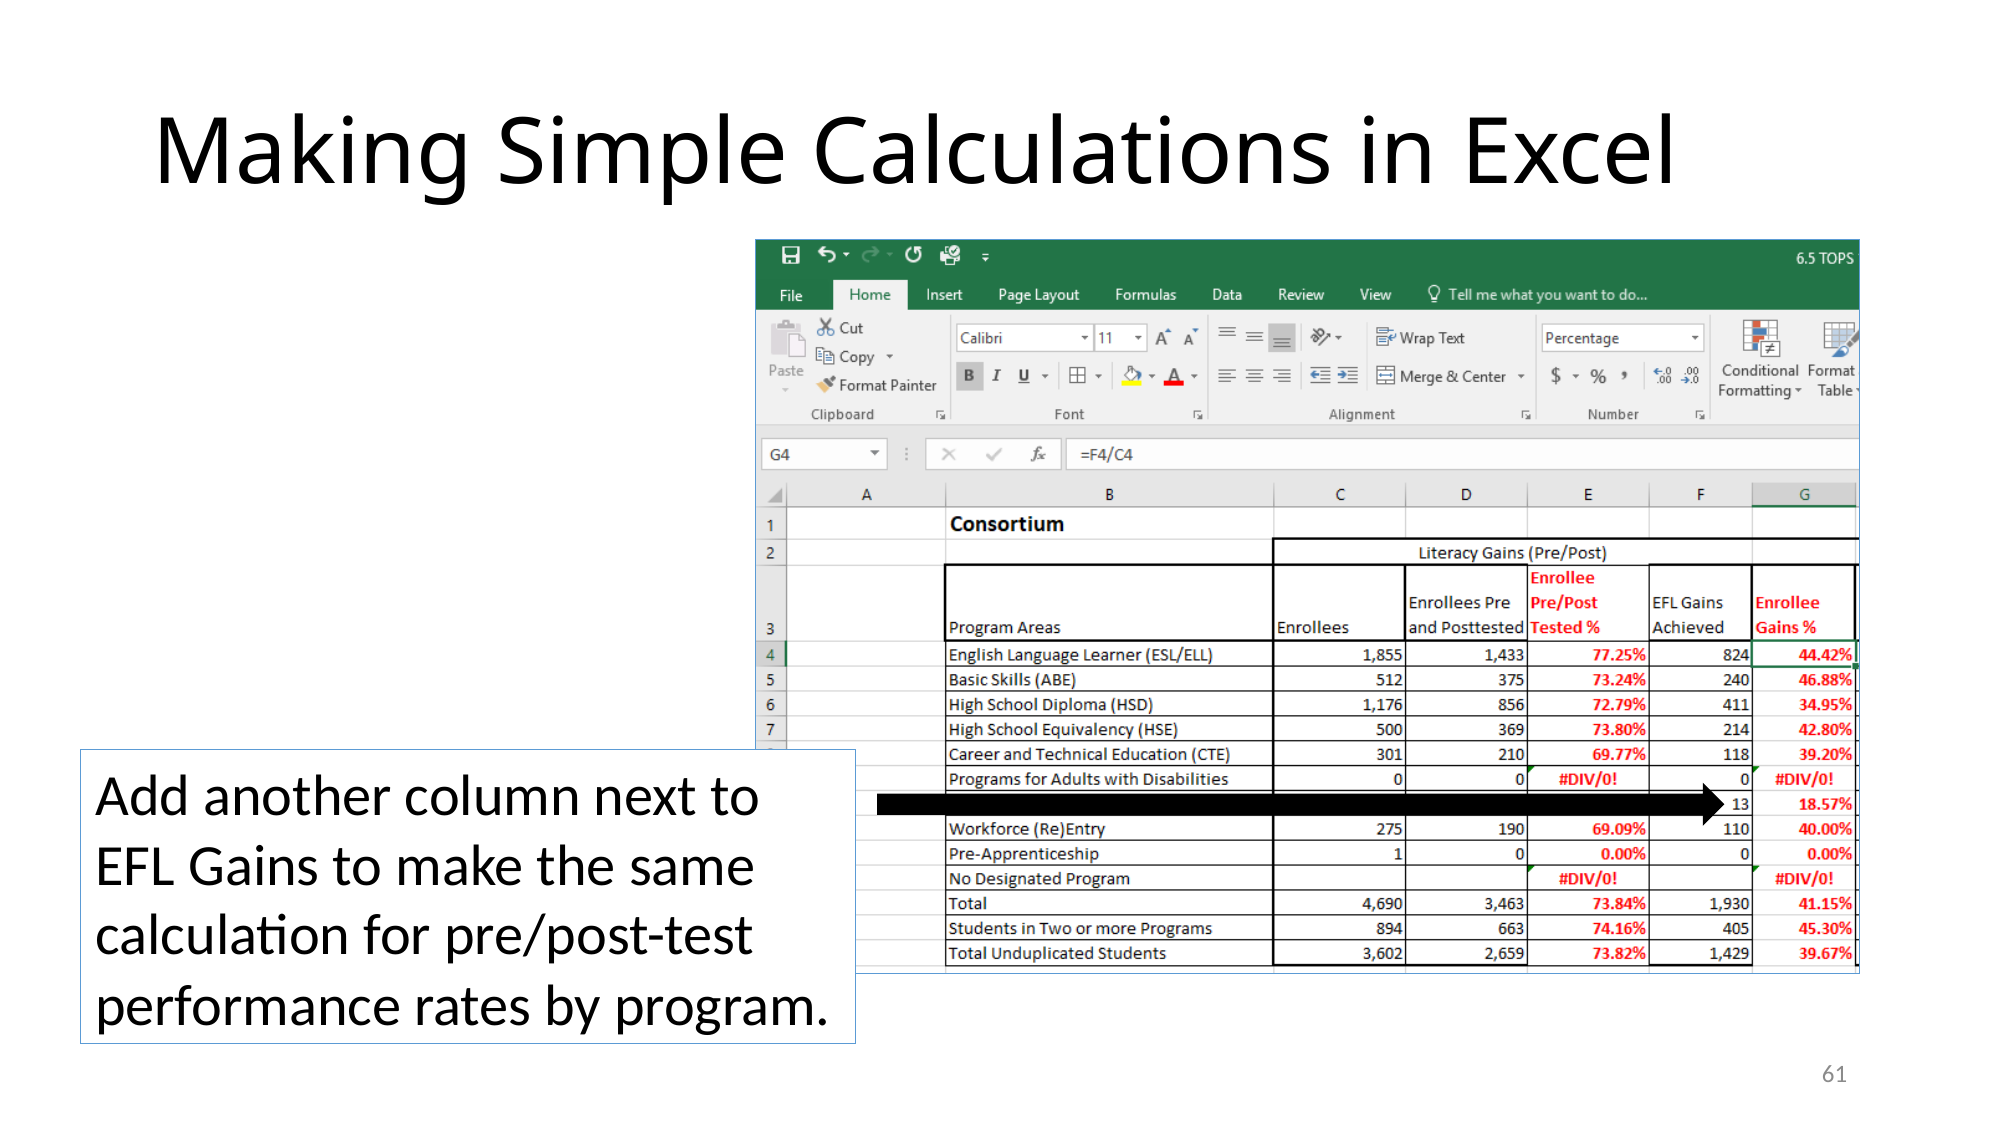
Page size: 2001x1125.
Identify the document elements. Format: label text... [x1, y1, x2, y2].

text_box Add another column next to EFL Gains to make the same calculation for pre/post-test performance rates by program. [80, 749, 856, 1044]
slide_number 61 [1412, 1042, 1863, 1103]
picture [754, 239, 1860, 974]
title Making Simple Calculations in Excel [137, 59, 1863, 248]
